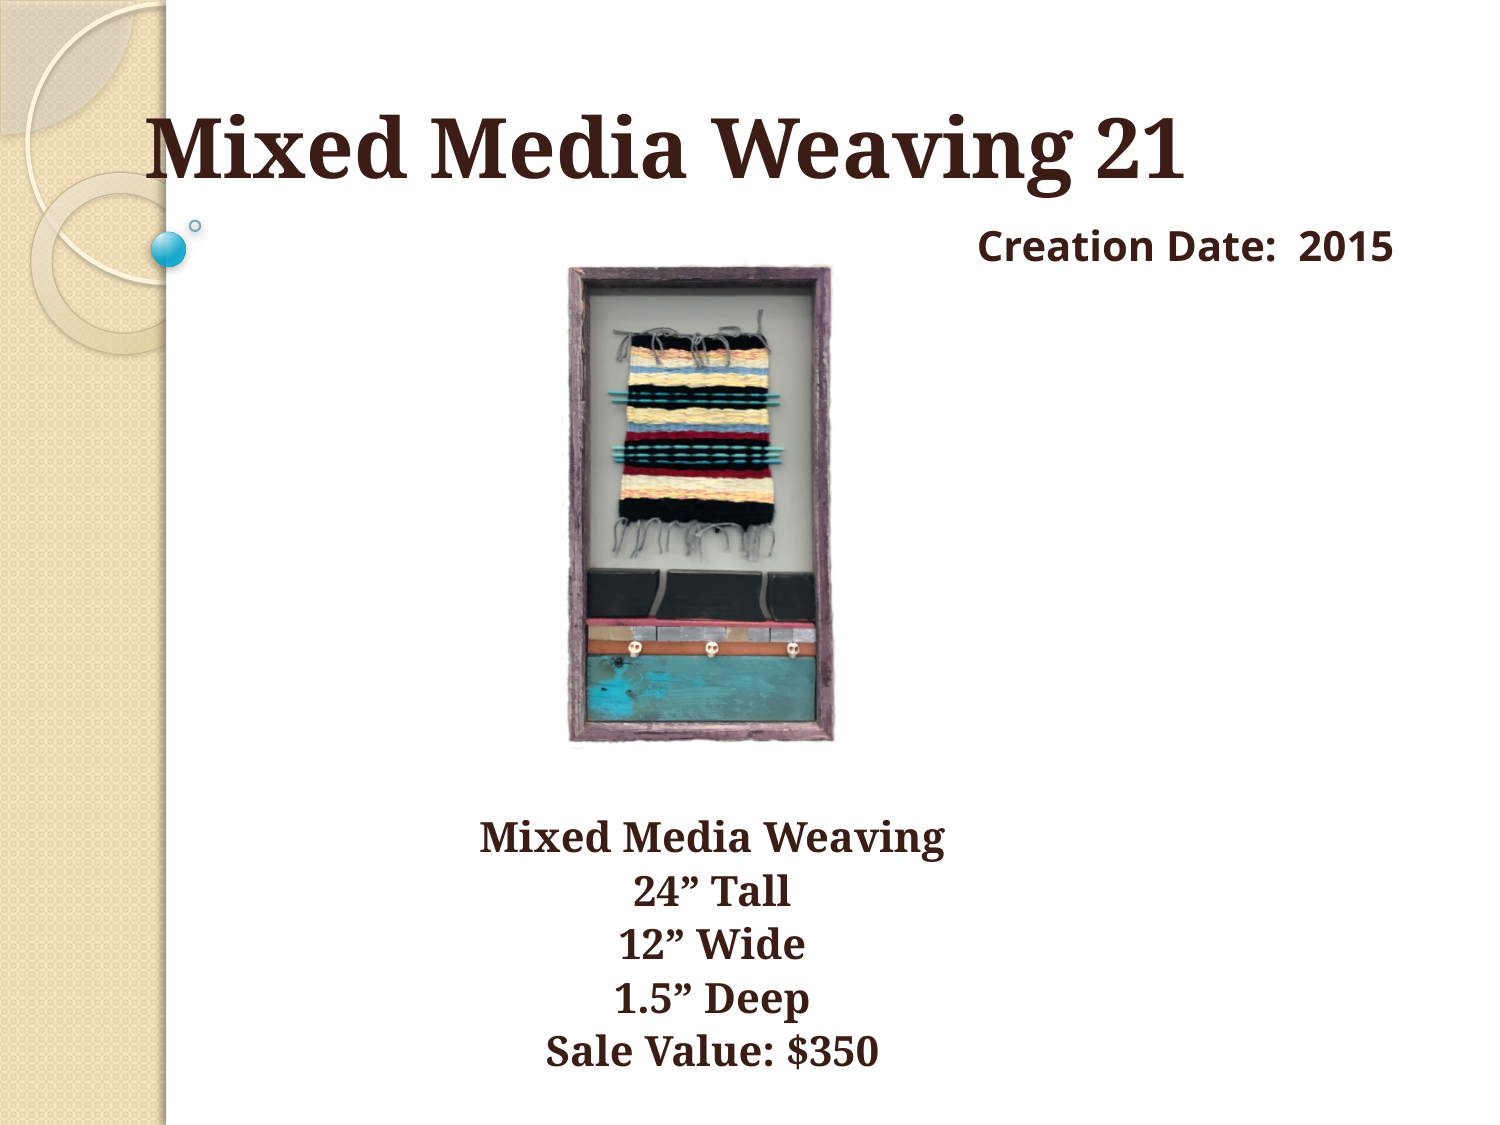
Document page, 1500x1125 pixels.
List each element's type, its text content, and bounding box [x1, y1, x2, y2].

picture [562, 262, 838, 751]
text_box Mixed Media Weaving 24” Tall 12” Wide 1.5” Deep Sale Value: $350 [337, 799, 1088, 1083]
text_box Creation Date: 2015 [962, 212, 1410, 278]
text_box Mixed Media Weaving 21 [129, 87, 1204, 203]
